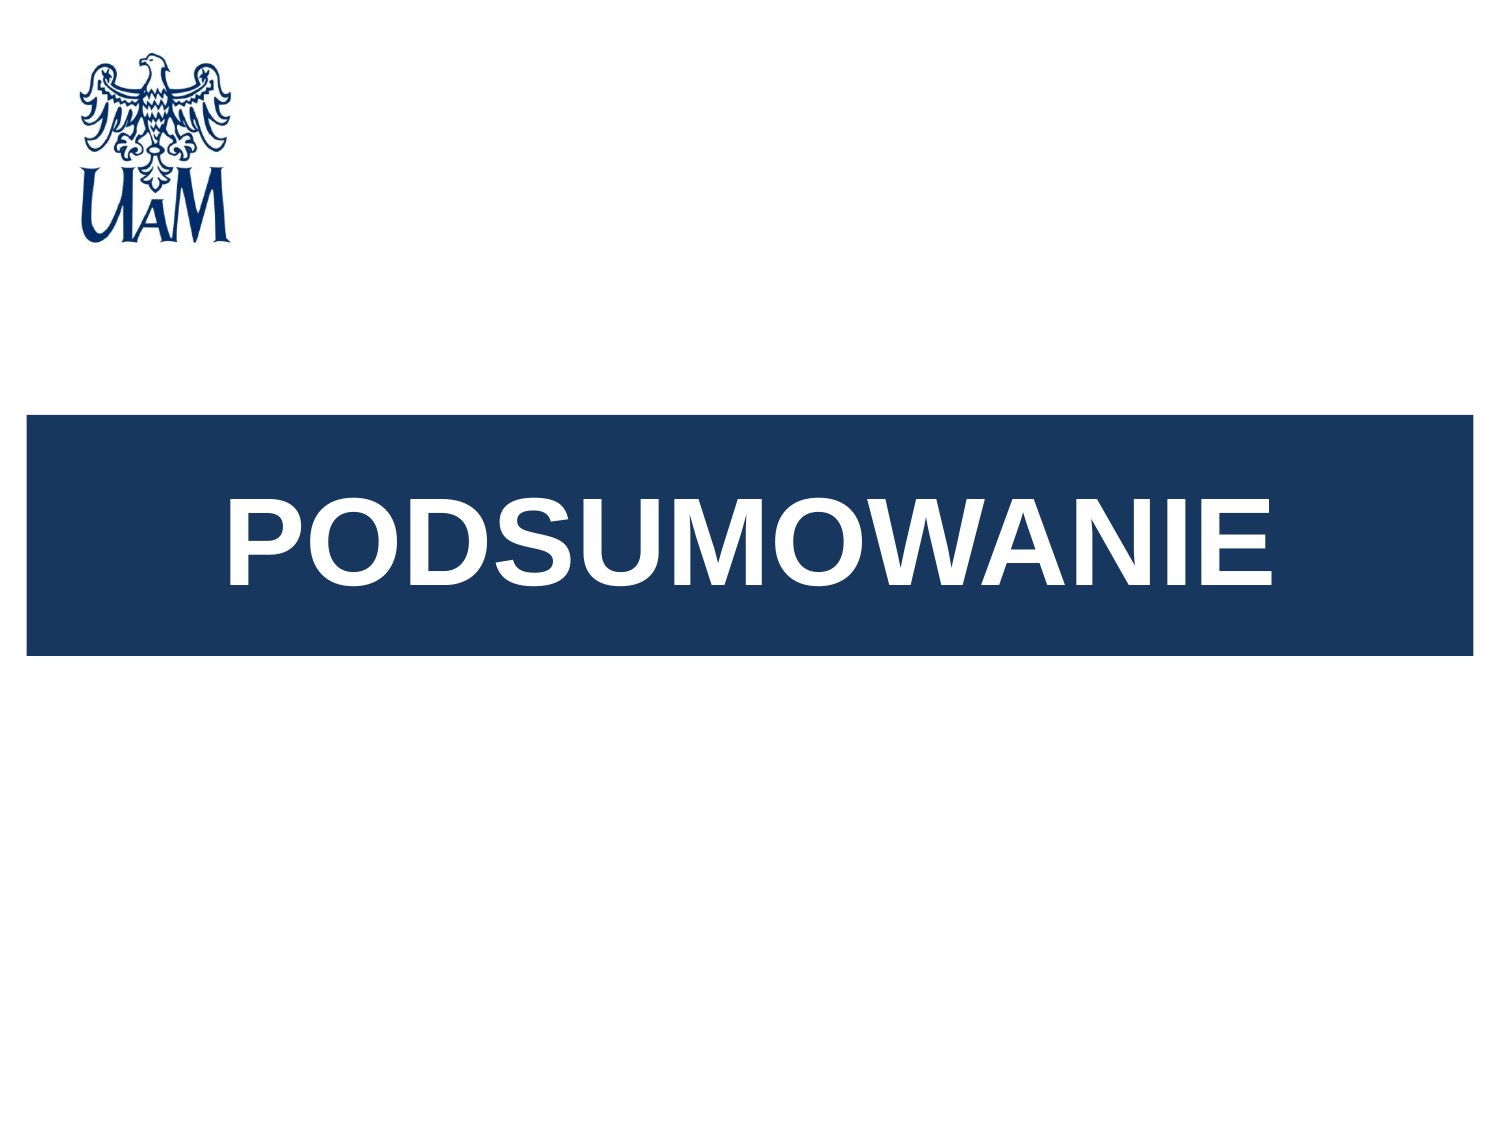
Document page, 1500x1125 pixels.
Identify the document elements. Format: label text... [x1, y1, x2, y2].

picture [79, 53, 235, 249]
title PODSUMOWANIE [26, 414, 1474, 656]
